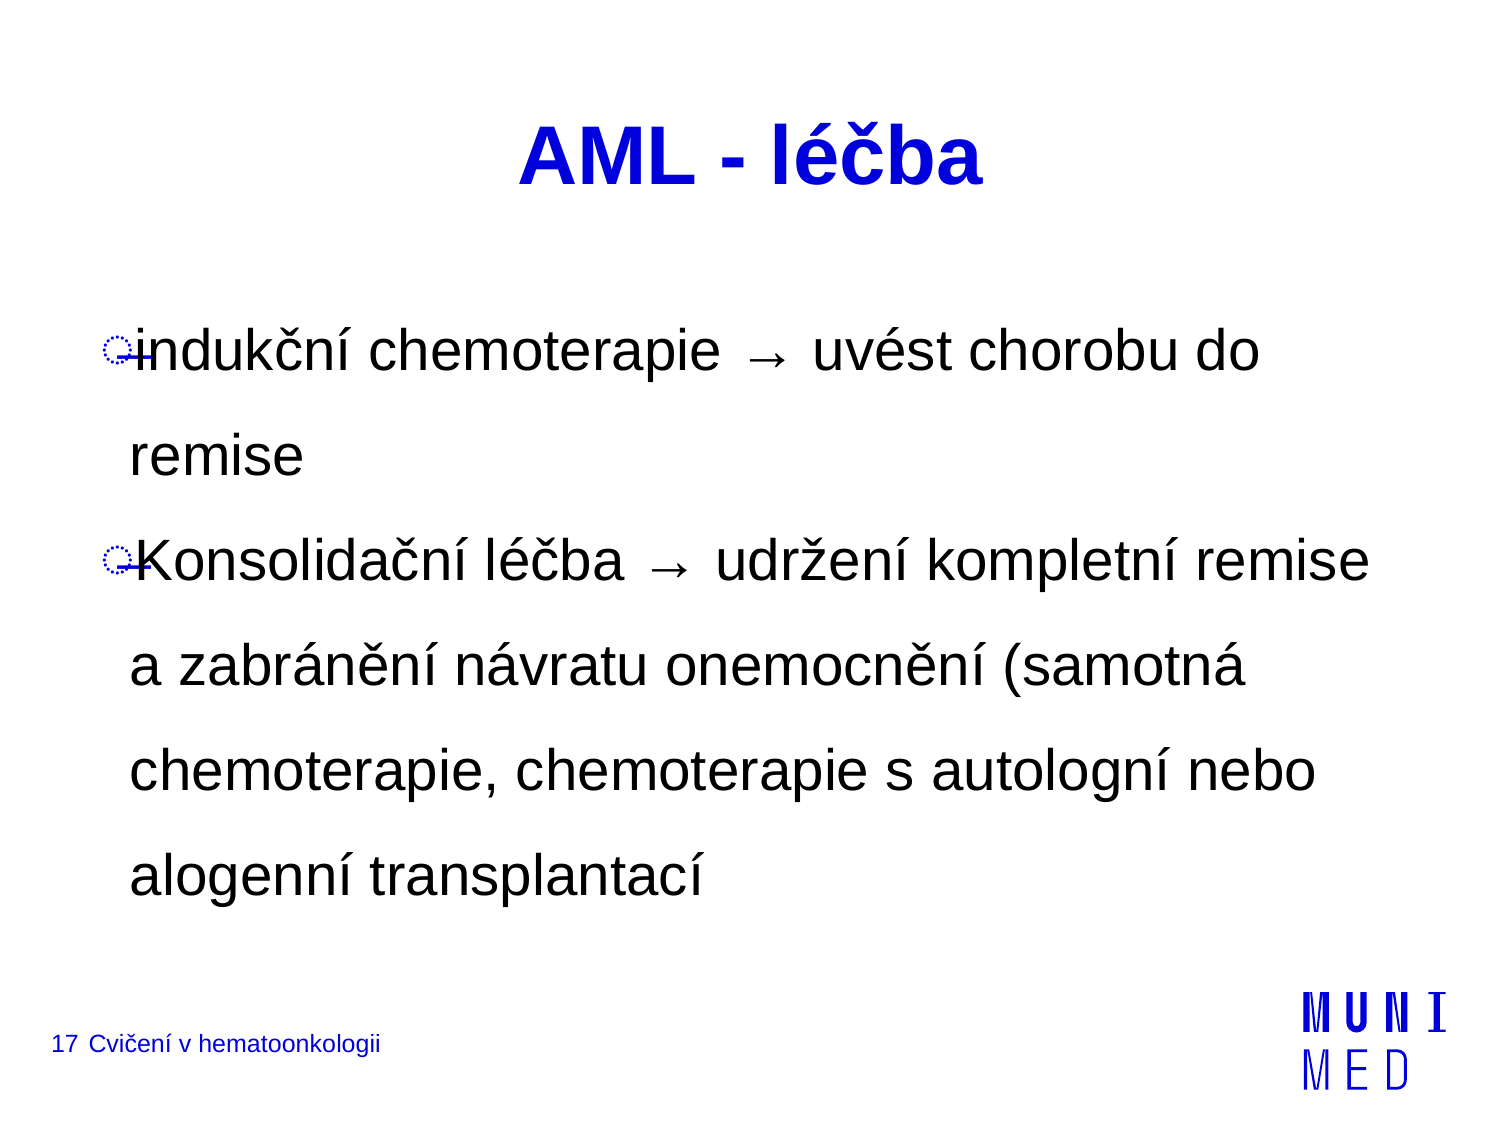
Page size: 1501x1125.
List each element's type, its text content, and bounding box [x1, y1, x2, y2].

footer Cvičení v hematoonkologii [88, 1021, 1064, 1063]
slide_number 17 [50, 1021, 82, 1063]
list indukční chemoterapie → uvést chorobu do remise Konsolidační léčba → udržení kompletní remise a zabránění návratu onemocnění (samotná chemoterapie, chemoterapie s autologní nebo alogenní transplantací [88, 277, 1412, 957]
title AML - léčba [88, 118, 1412, 193]
